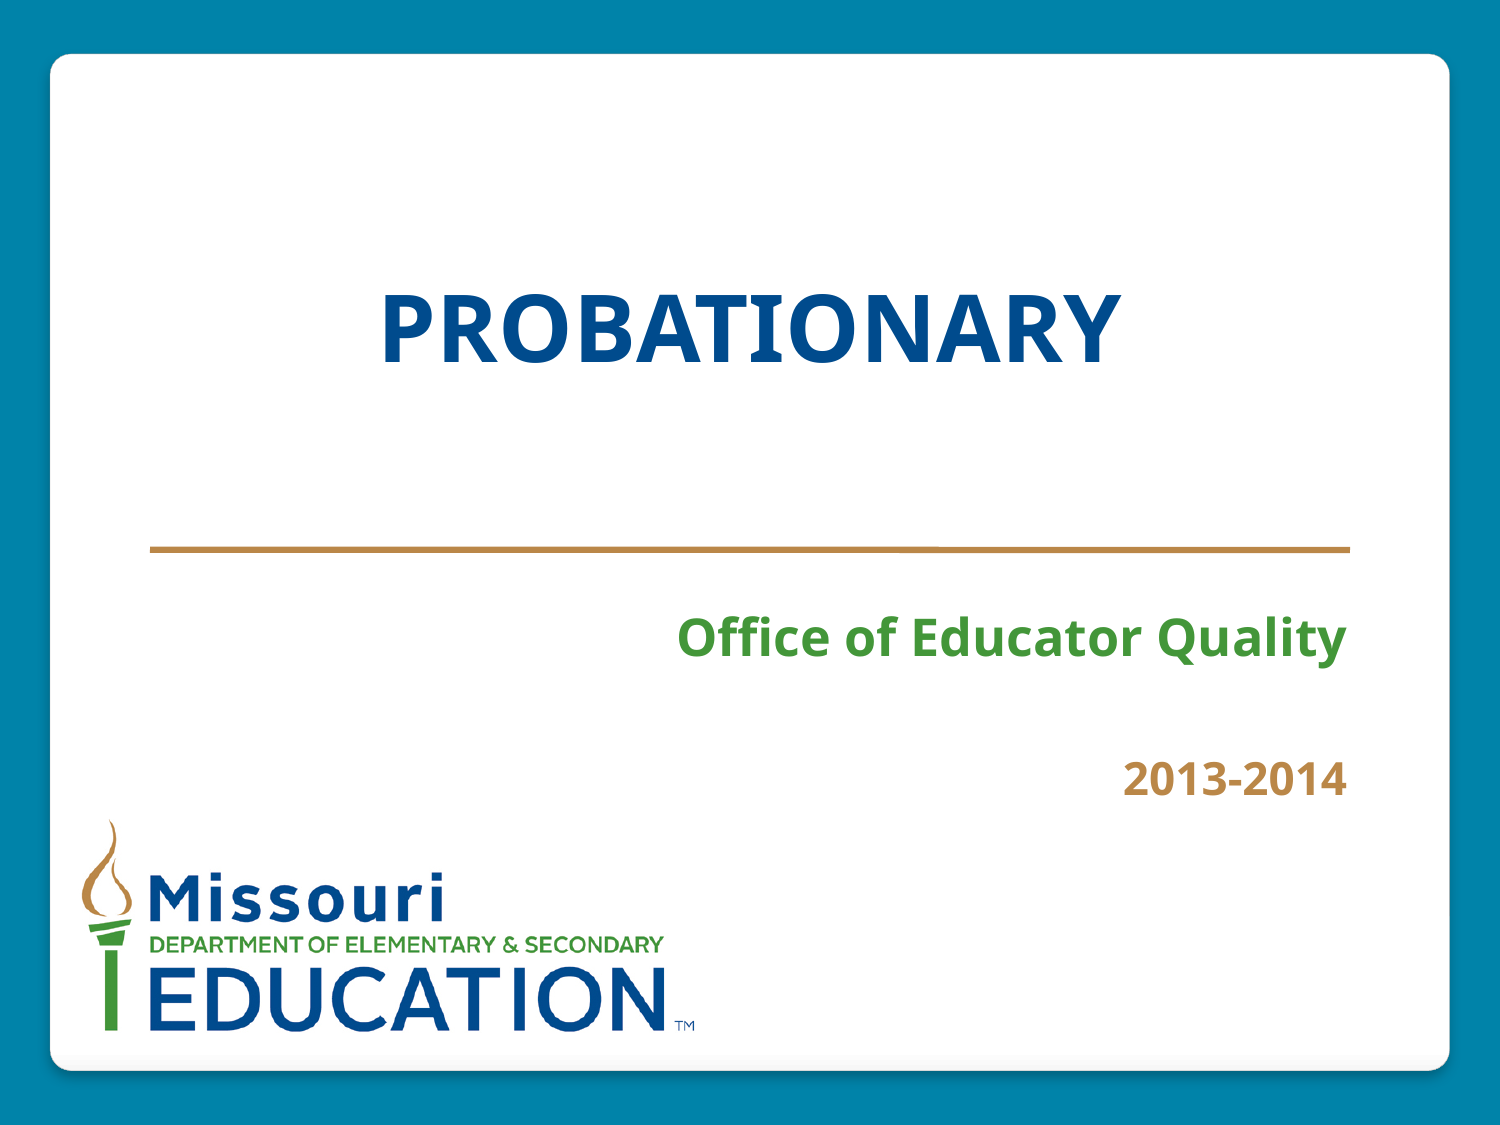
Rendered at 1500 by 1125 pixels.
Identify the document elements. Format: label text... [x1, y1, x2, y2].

picture [74, 812, 701, 1038]
text_box 2013-2014 [974, 741, 1363, 812]
subtitle Office of Educator Quality [87, 604, 1363, 713]
title PROBATIONARY [99, 99, 1400, 550]
